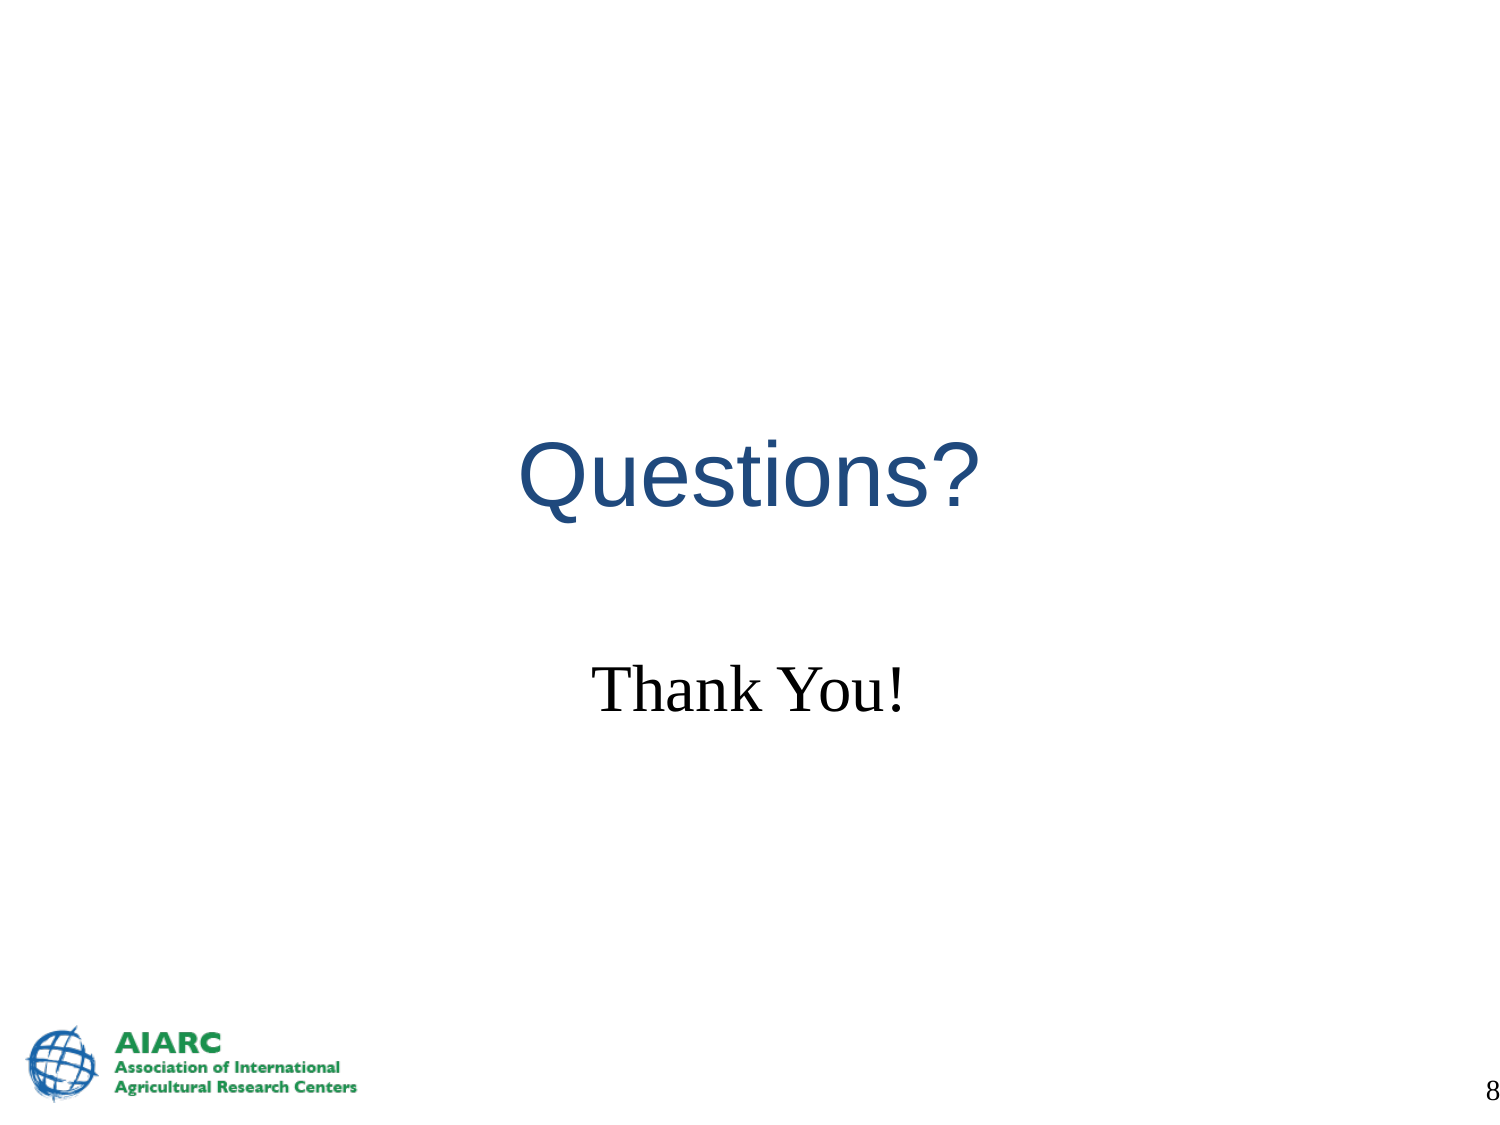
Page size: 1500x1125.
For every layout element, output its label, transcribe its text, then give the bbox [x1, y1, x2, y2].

picture [23, 987, 363, 1103]
subtitle Thank You! [225, 637, 1275, 925]
title Questions? [111, 348, 1388, 592]
